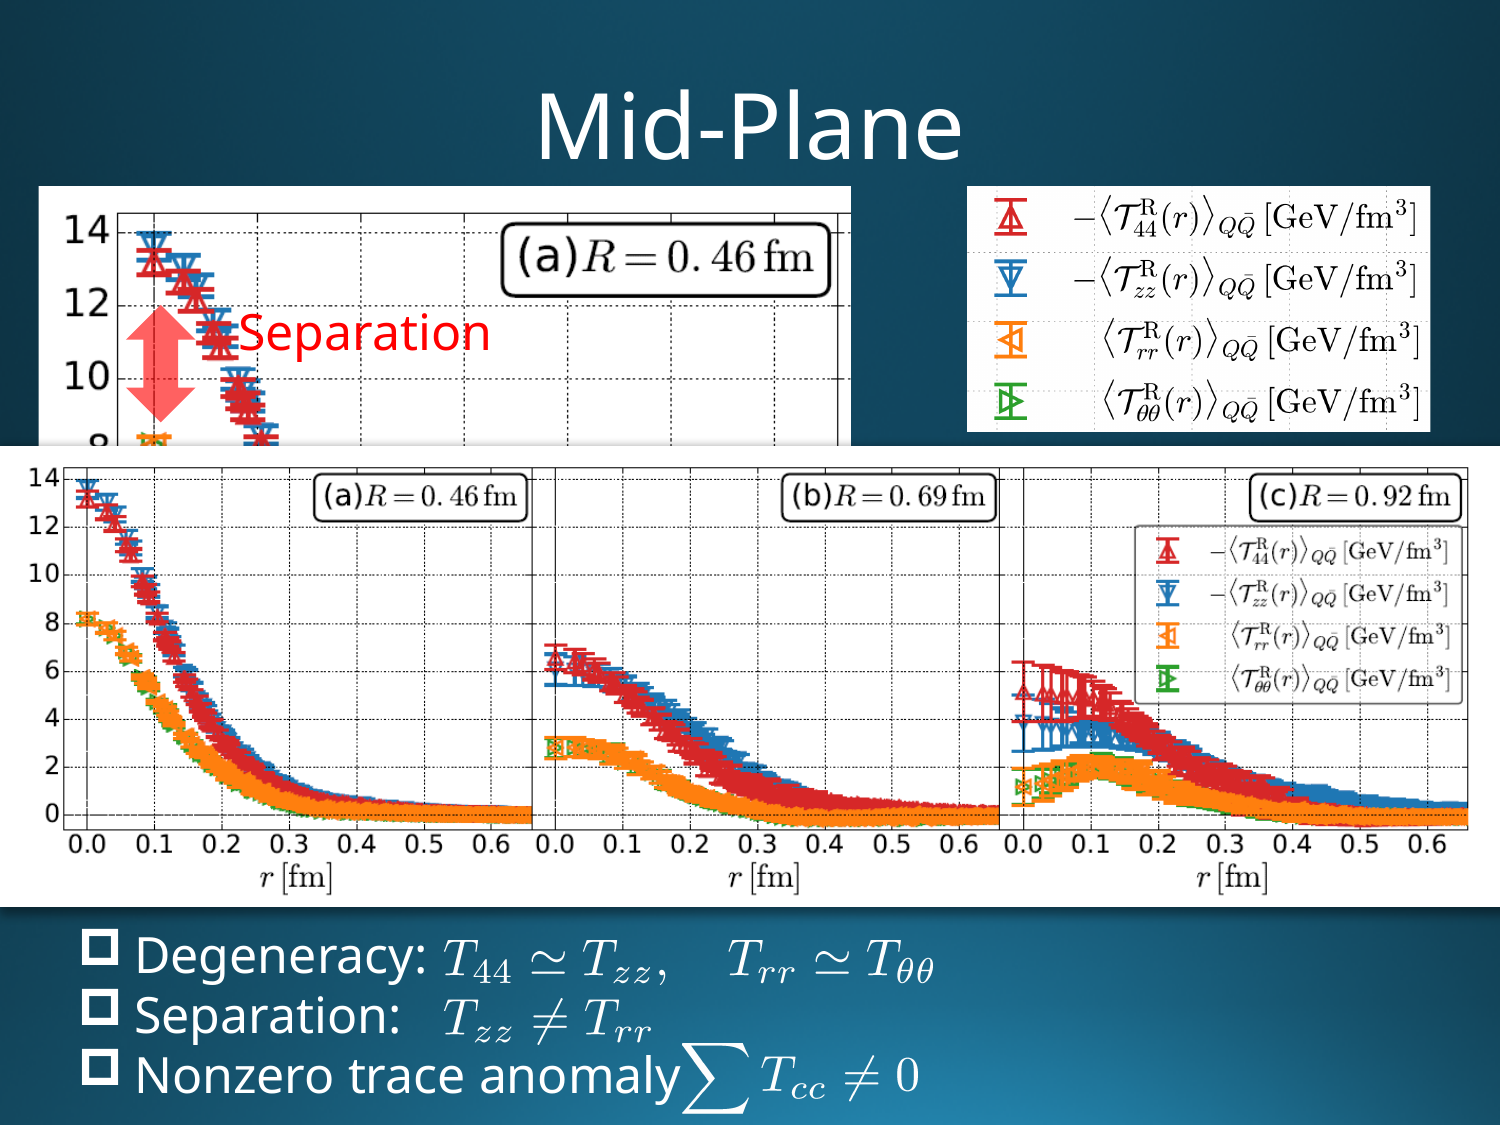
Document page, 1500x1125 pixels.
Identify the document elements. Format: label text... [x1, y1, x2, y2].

title Mid-Plane [103, 21, 1397, 240]
picture [0, 0, 1500, 1125]
text_box Degeneracy: Separation: Nonzero trace anomaly [63, 922, 697, 1111]
